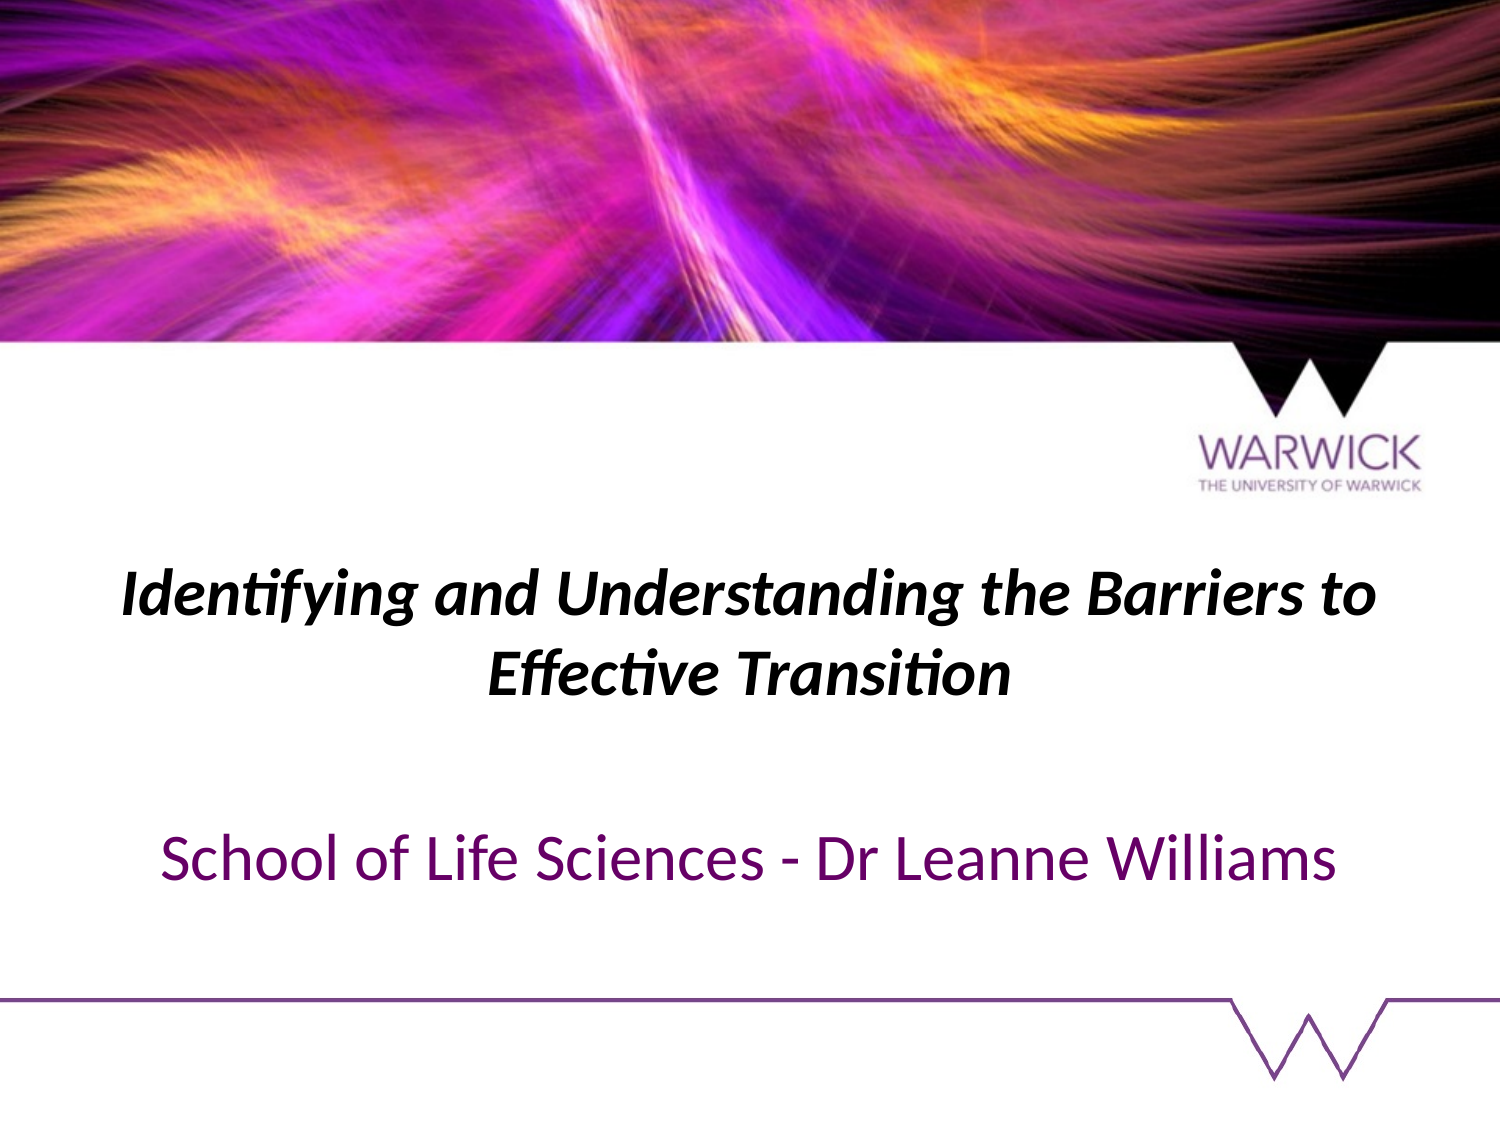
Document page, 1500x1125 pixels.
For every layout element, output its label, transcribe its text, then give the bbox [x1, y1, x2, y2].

title Identifying and Understanding the Barriers to Effective Transition [0, 385, 1500, 904]
picture [0, 0, 1500, 385]
subtitle School of Life Sciences - Dr Leanne Williams [20, 806, 1479, 903]
picture [0, 904, 1500, 1125]
